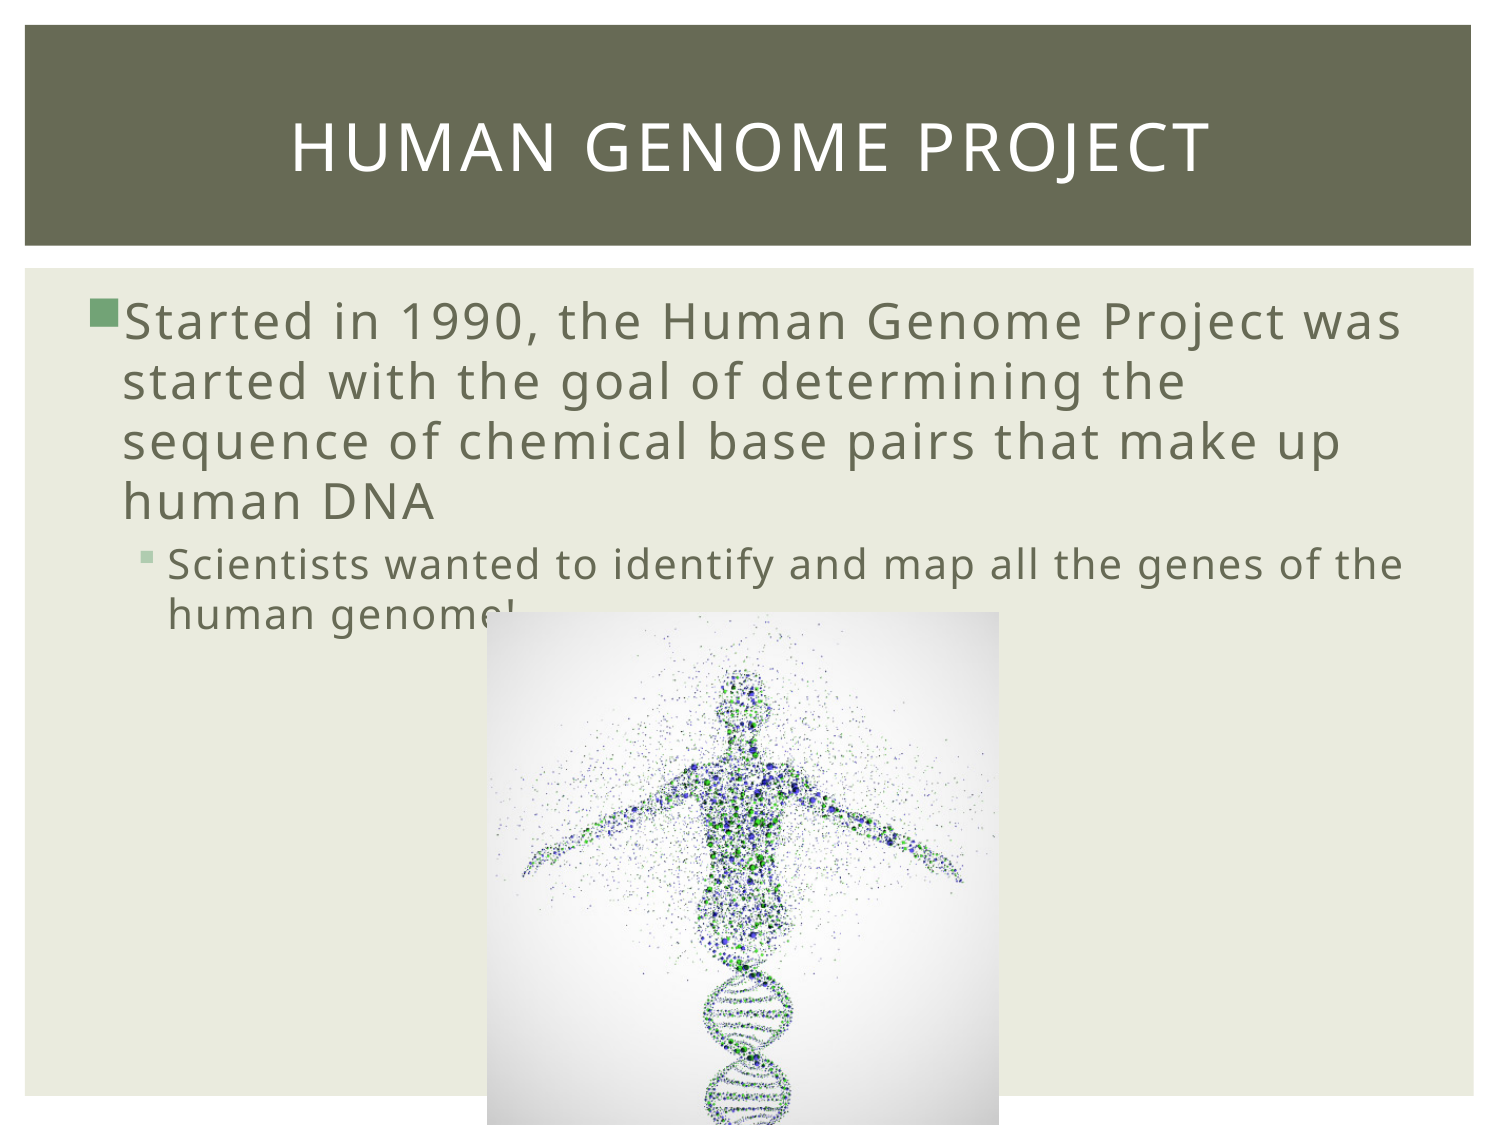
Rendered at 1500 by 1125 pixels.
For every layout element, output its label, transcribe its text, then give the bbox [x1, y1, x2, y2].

picture [487, 612, 1000, 1125]
list Started in 1990, the Human Genome Project was started with the goal of determining the sequence of chemical base pairs that make up human DNA Scientists wanted to identify and map all the genes of the human genome! [62, 281, 1442, 1005]
title Human Genome Project [62, 58, 1438, 232]
